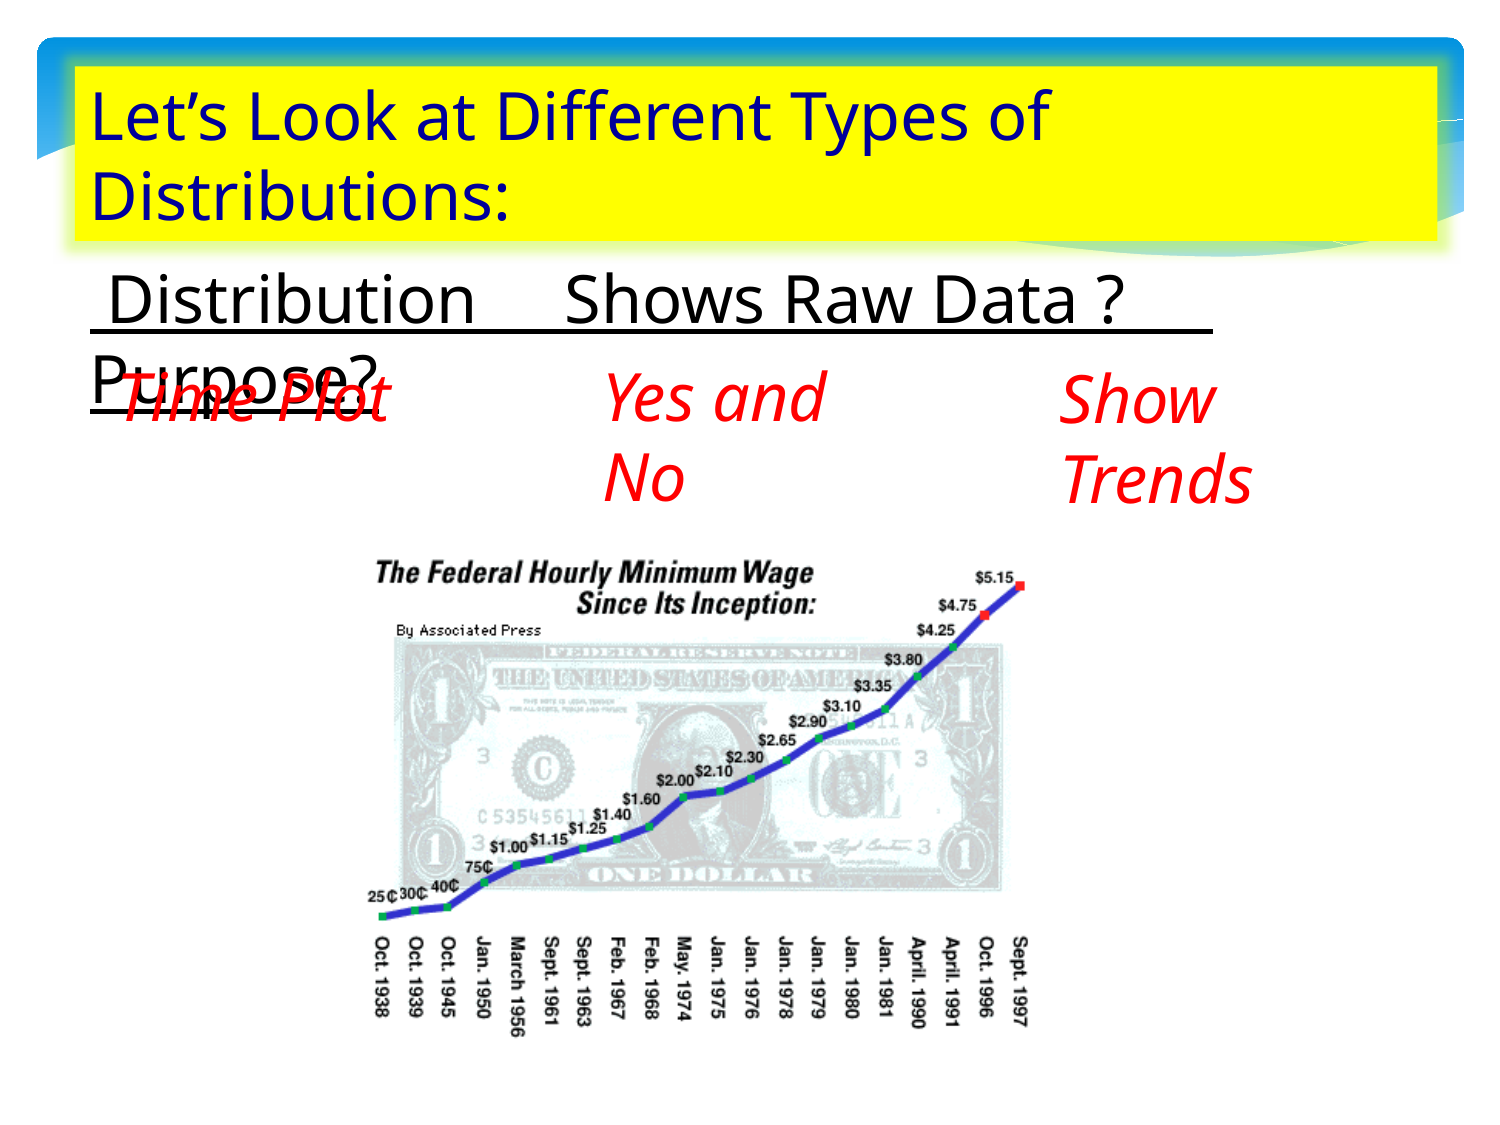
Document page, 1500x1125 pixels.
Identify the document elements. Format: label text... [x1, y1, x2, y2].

text_box Let’s Look at Different Types of Distributions: [74, 66, 1438, 241]
text_box Show Trends [1044, 349, 1438, 525]
text_box Distribution Shows Raw Data ? Purpose? [74, 249, 1438, 425]
text_box Time Plot [101, 347, 440, 443]
picture [362, 549, 1045, 1040]
text_box Yes and No [587, 347, 925, 523]
